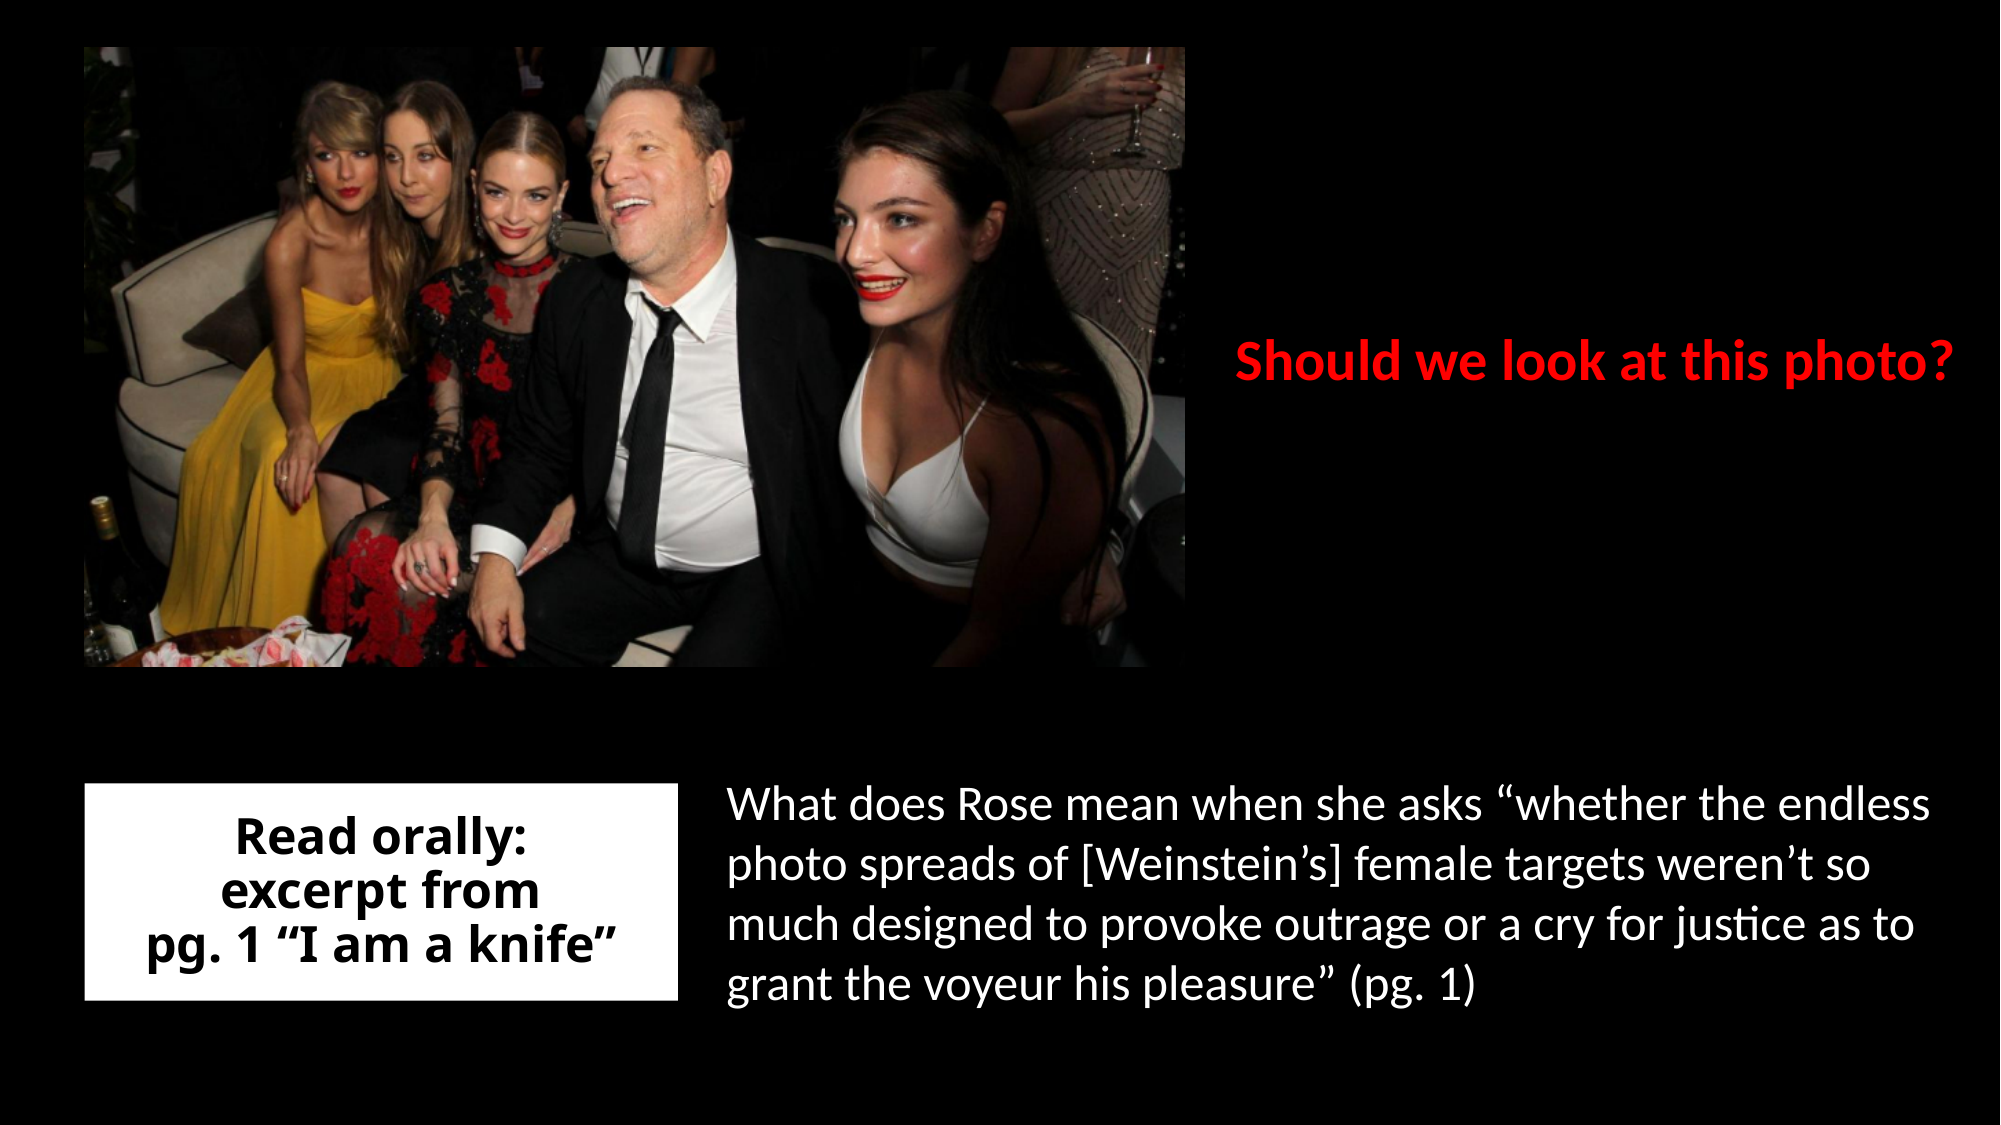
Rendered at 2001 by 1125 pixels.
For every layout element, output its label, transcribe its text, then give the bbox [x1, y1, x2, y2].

text_box What does Rose mean when she asks “whether the endless photo spreads of [Weinstein’s] female targets weren’t so much designed to provoke outrage or a cry for justice as to grant the voyeur his pleasure” (pg. 1) [711, 763, 1975, 1018]
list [84, 47, 1185, 667]
text_box Should we look at this photo? [1221, 314, 1971, 400]
title Read orally: excerpt from pg. 1 “I am a knife” [84, 783, 678, 1001]
